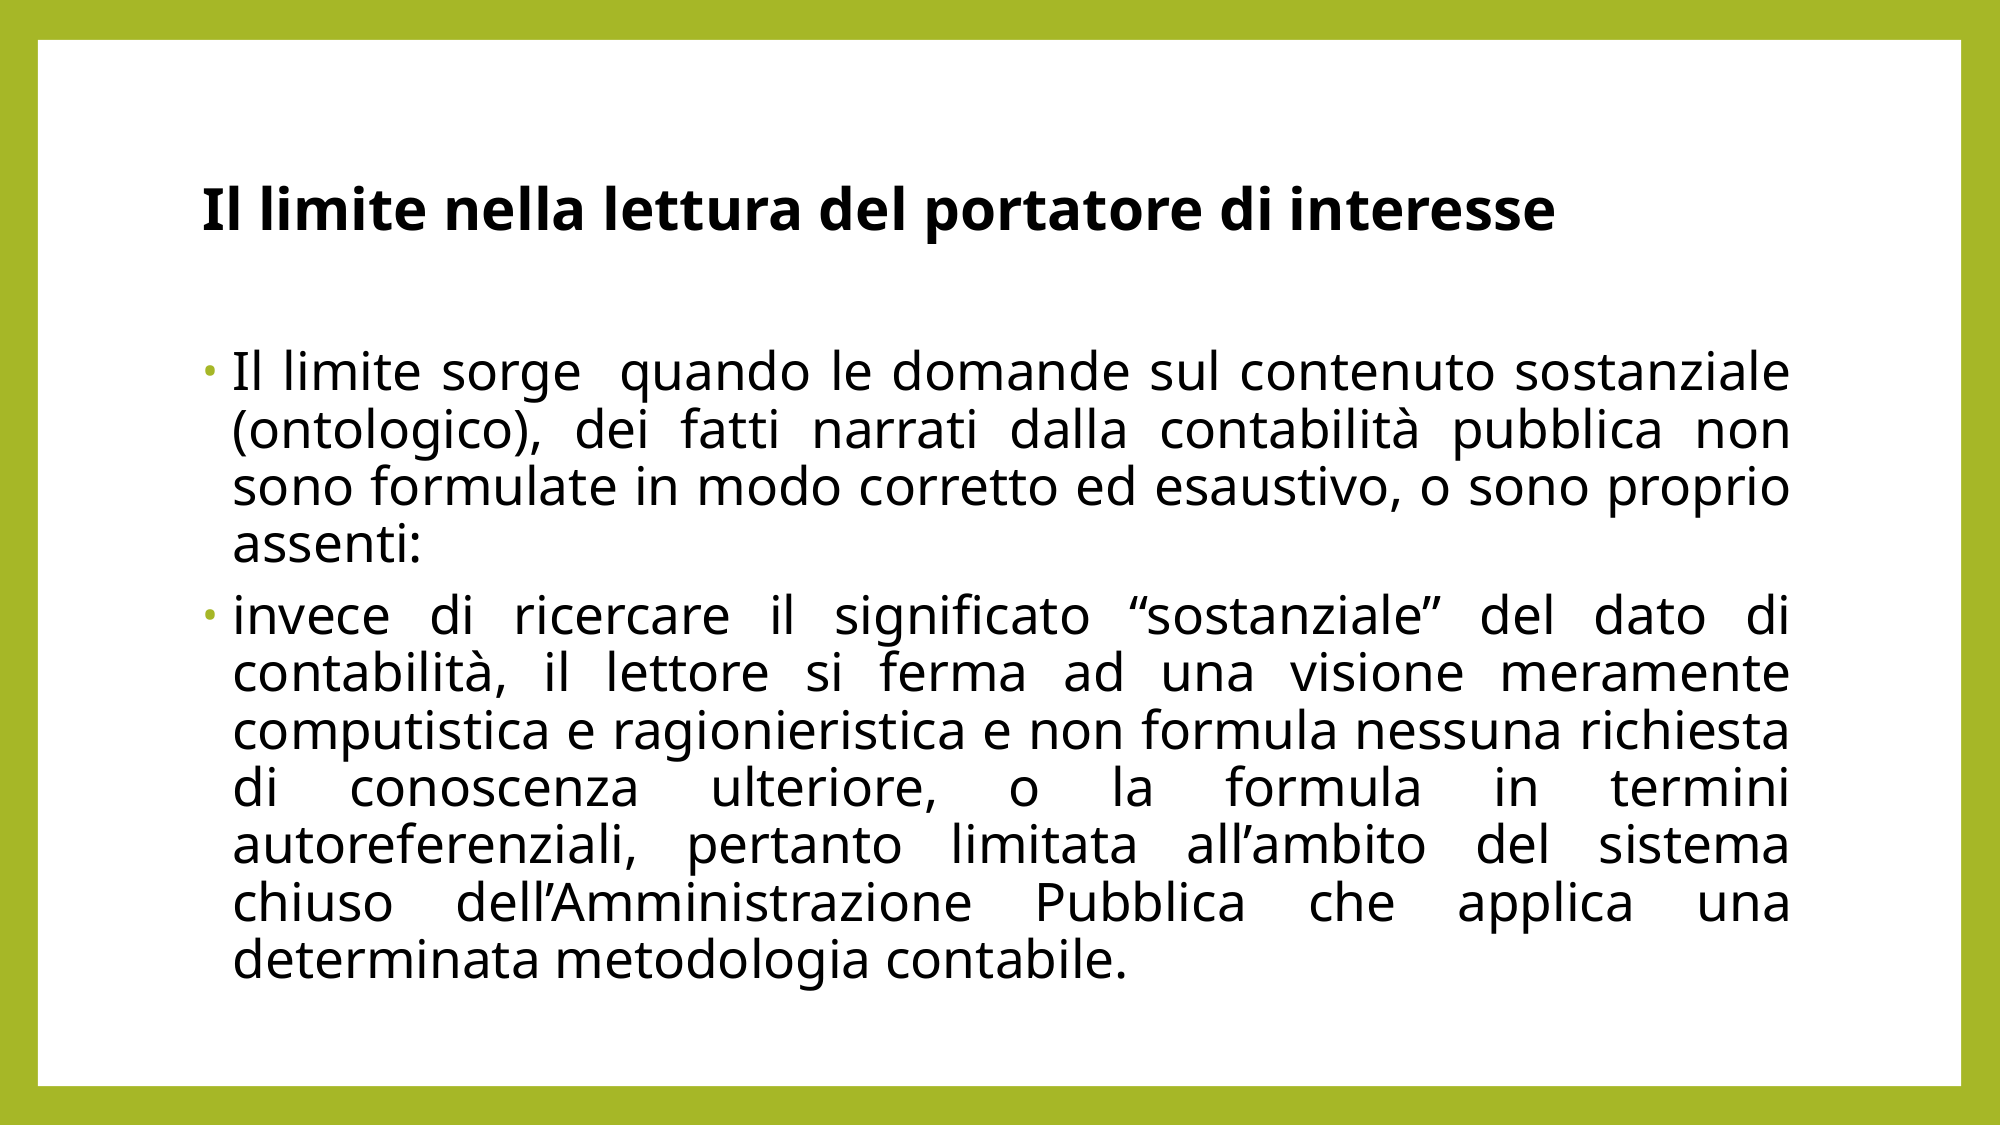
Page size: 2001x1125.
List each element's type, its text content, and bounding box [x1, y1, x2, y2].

title Il limite nella lettura del portatore di interesse [187, 99, 1808, 323]
list Il limite sorge quando le domande sul contenuto sostanziale (ontologico), dei fatti narrati dalla contabilità pubblica non sono formulate in modo corretto ed esaustivo, o sono proprio assenti: invece di ricercare il significato “sostanziale” del dato di contabilità, il lettore si ferma ad una visione meramente computistica e ragionieristica e non formula nessuna richiesta di conoscenza ulteriore, o la formula in termini autoreferenziali, pertanto limitata all’ambito del sistema chiuso dell’Amministrazione Pubblica che applica una determinata metodologia contabile. [187, 337, 1808, 1000]
